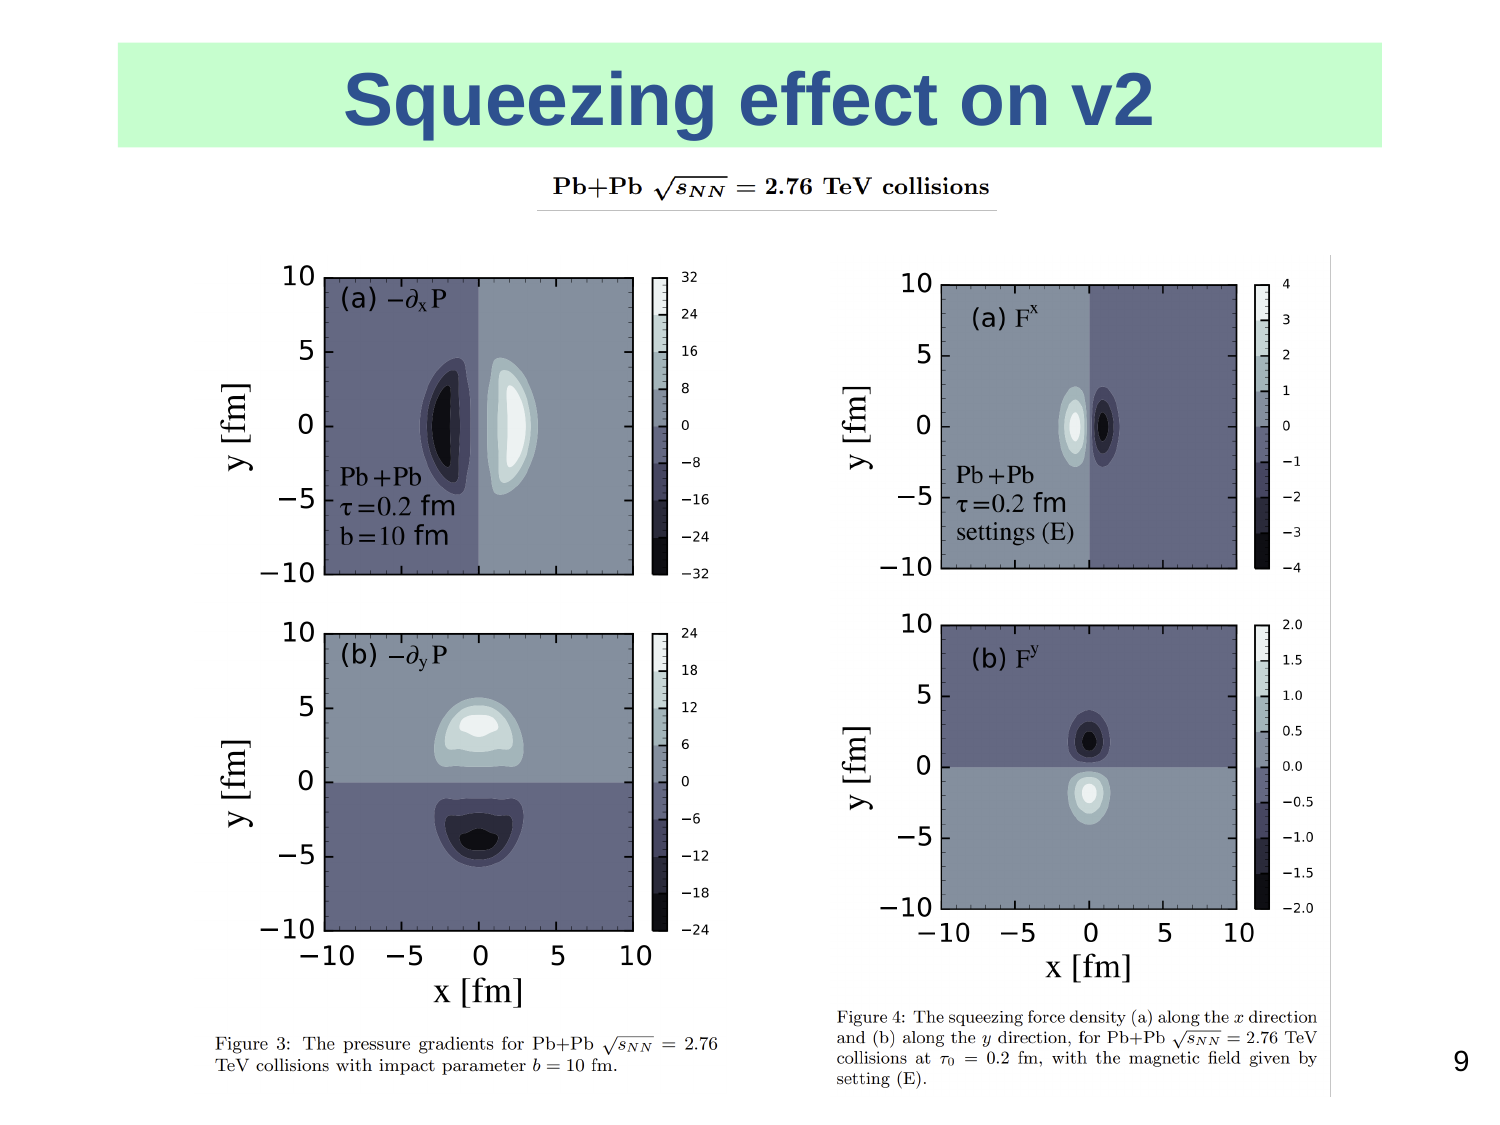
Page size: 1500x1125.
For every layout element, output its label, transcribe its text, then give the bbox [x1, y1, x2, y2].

picture [537, 154, 997, 211]
text_box Squeezing effect on v2 [117, 42, 1382, 148]
picture [830, 255, 1332, 1098]
slide_number 9 [1134, 1034, 1485, 1114]
picture [194, 255, 727, 1095]
